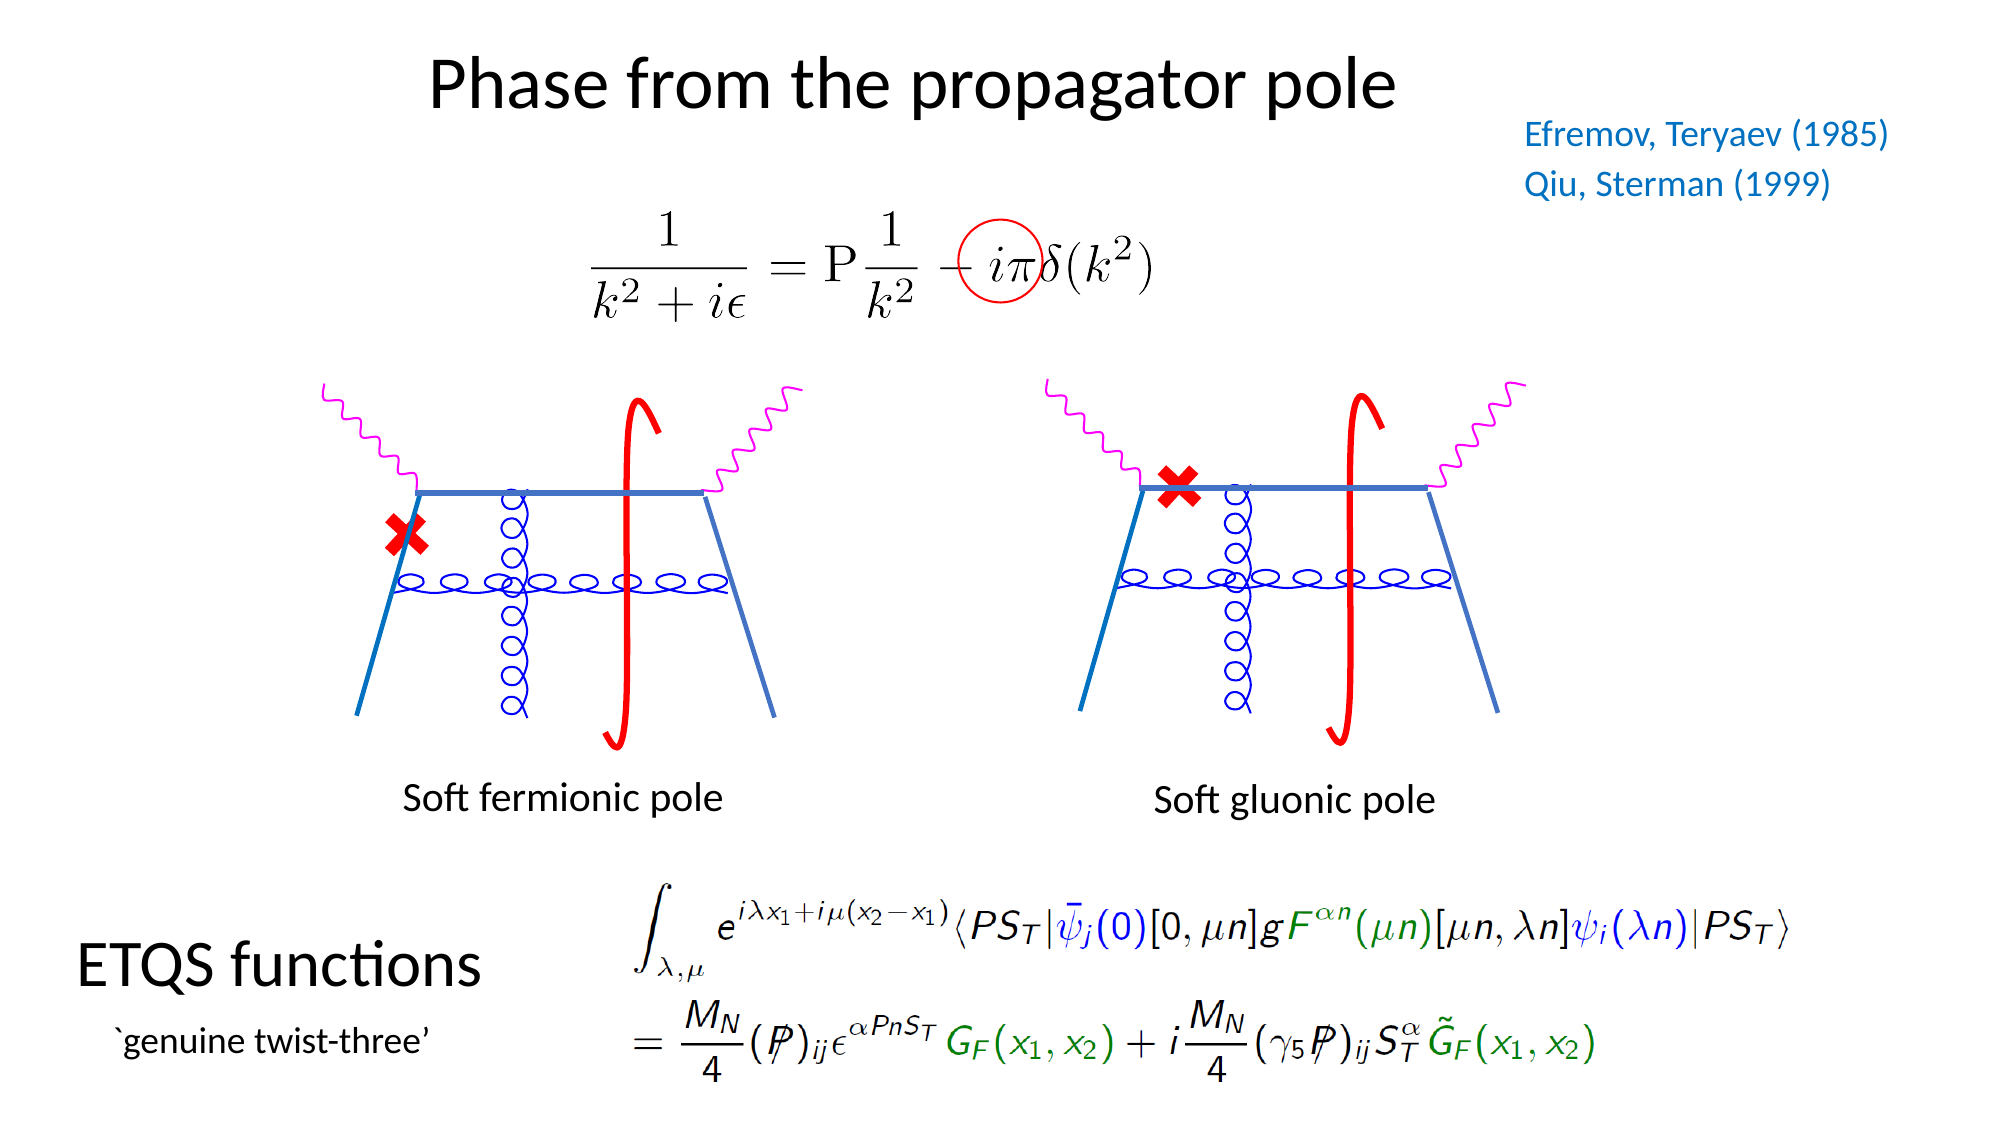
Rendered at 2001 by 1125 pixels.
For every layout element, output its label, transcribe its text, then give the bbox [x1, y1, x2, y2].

text_box [1336, 569, 1349, 589]
text_box Efremov, Teryaev (1985) [1509, 101, 1905, 162]
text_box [705, 496, 775, 718]
text_box [1251, 569, 1280, 589]
text_box Soft gluonic pole [1138, 764, 1531, 829]
text_box Soft fermionic pole [387, 762, 781, 828]
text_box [356, 495, 420, 716]
text_box [1224, 491, 1252, 714]
text_box [1164, 569, 1230, 589]
text_box [420, 574, 510, 594]
text_box [701, 387, 803, 492]
text_box [604, 496, 648, 749]
text_box Qiu, Sterman (1999) [1509, 162, 1847, 211]
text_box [420, 517, 425, 553]
text_box [1422, 571, 1428, 582]
text_box ETQS functions [62, 912, 515, 1008]
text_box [1161, 469, 1198, 488]
text_box [1327, 491, 1372, 744]
text_box [1355, 570, 1365, 584]
text_box [1046, 378, 1141, 485]
text_box [322, 383, 417, 490]
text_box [1079, 490, 1143, 712]
text_box [1424, 382, 1526, 487]
text_box `genuine twist-three’ [97, 1008, 480, 1069]
picture [590, 211, 1151, 322]
text_box [1143, 571, 1148, 581]
text_box [501, 496, 528, 719]
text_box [1161, 489, 1198, 505]
text_box [1283, 570, 1341, 589]
text_box Phase from the propagator pole [413, 25, 1415, 131]
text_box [1428, 492, 1498, 713]
text_box [1348, 395, 1384, 485]
text_box [631, 574, 705, 594]
text_box [625, 399, 660, 490]
text_box [1379, 569, 1410, 589]
text_box [528, 574, 625, 594]
picture [568, 857, 1856, 1104]
